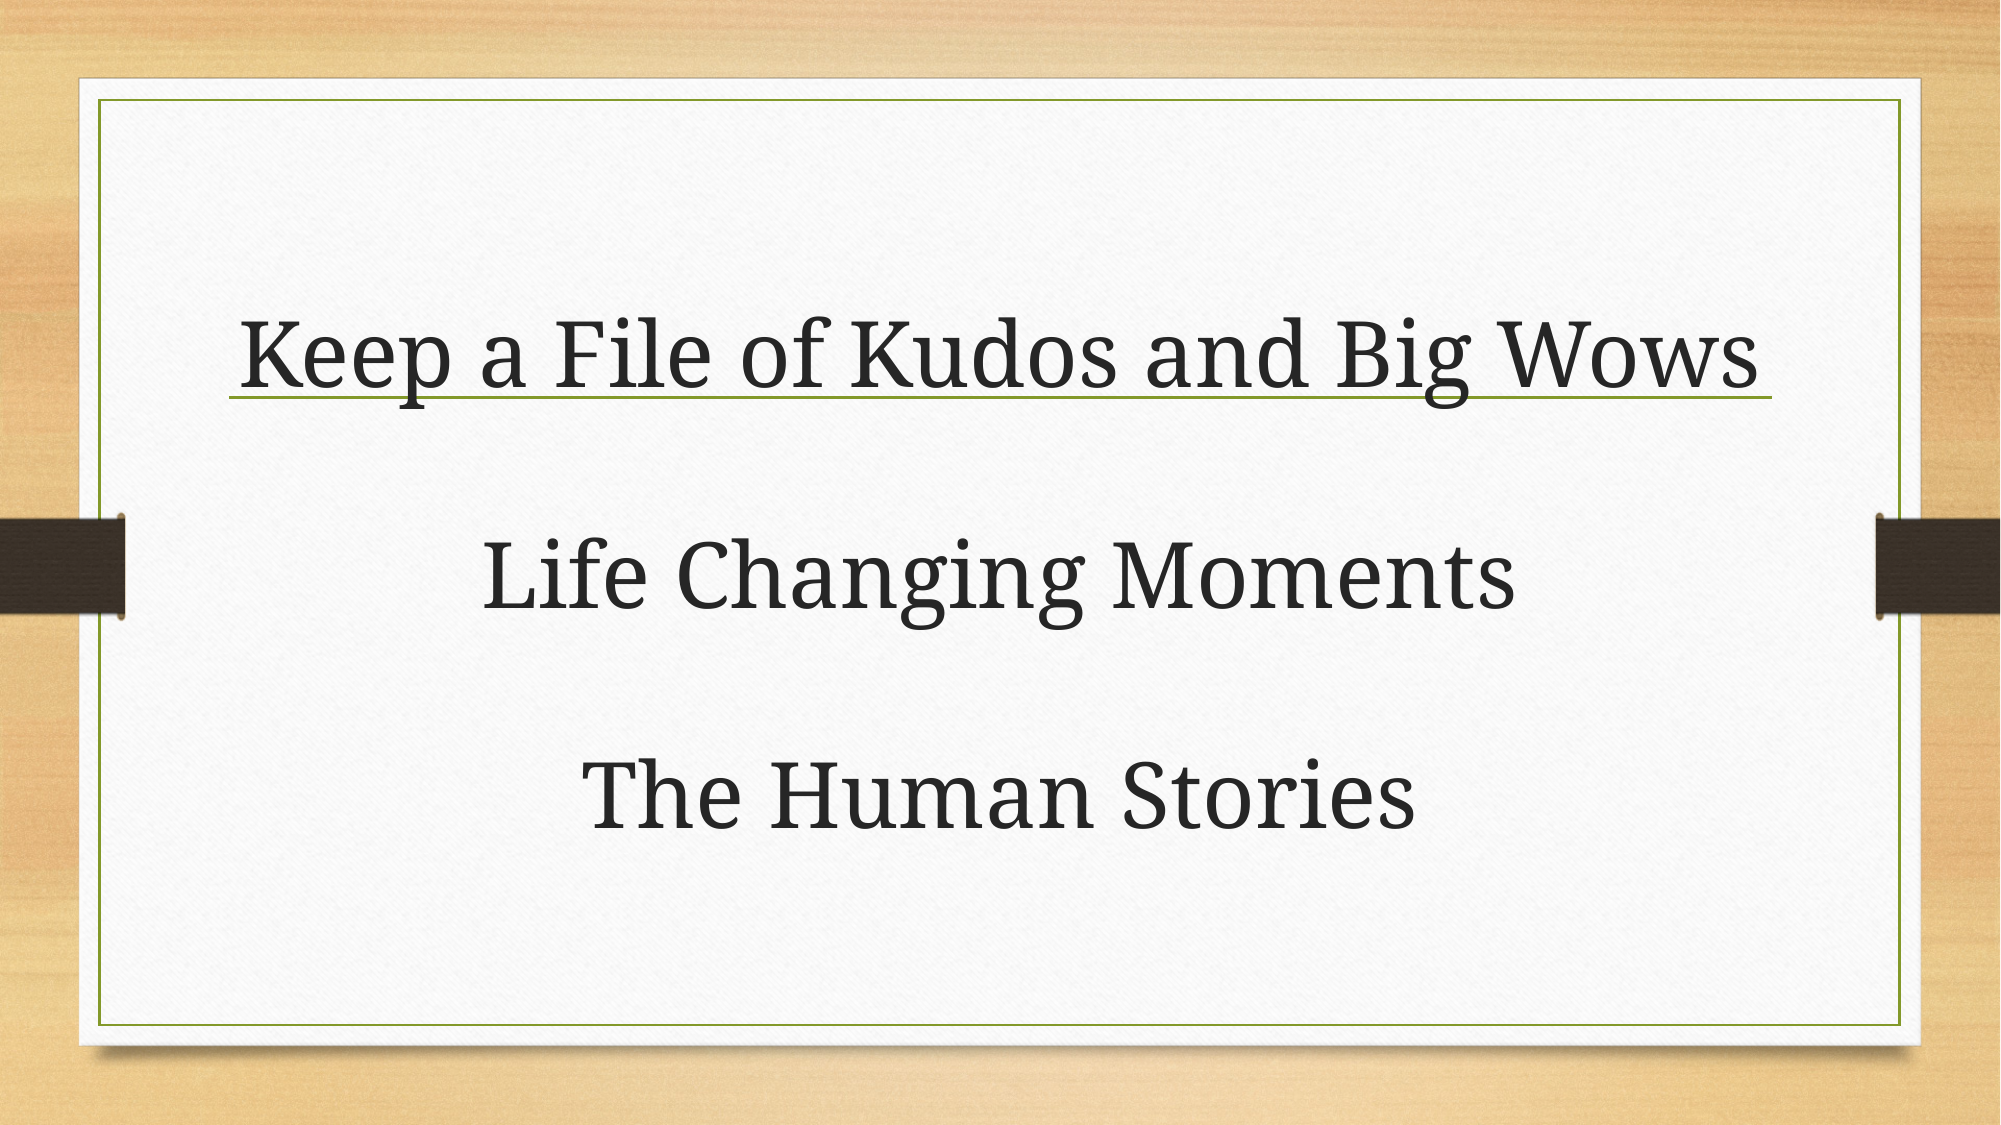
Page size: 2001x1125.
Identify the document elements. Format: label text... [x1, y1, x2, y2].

picture [0, 0, 2001, 1125]
title Keep a File of Kudos and Big Wows Life Changing Moments The Human Stories [137, 59, 1863, 1083]
